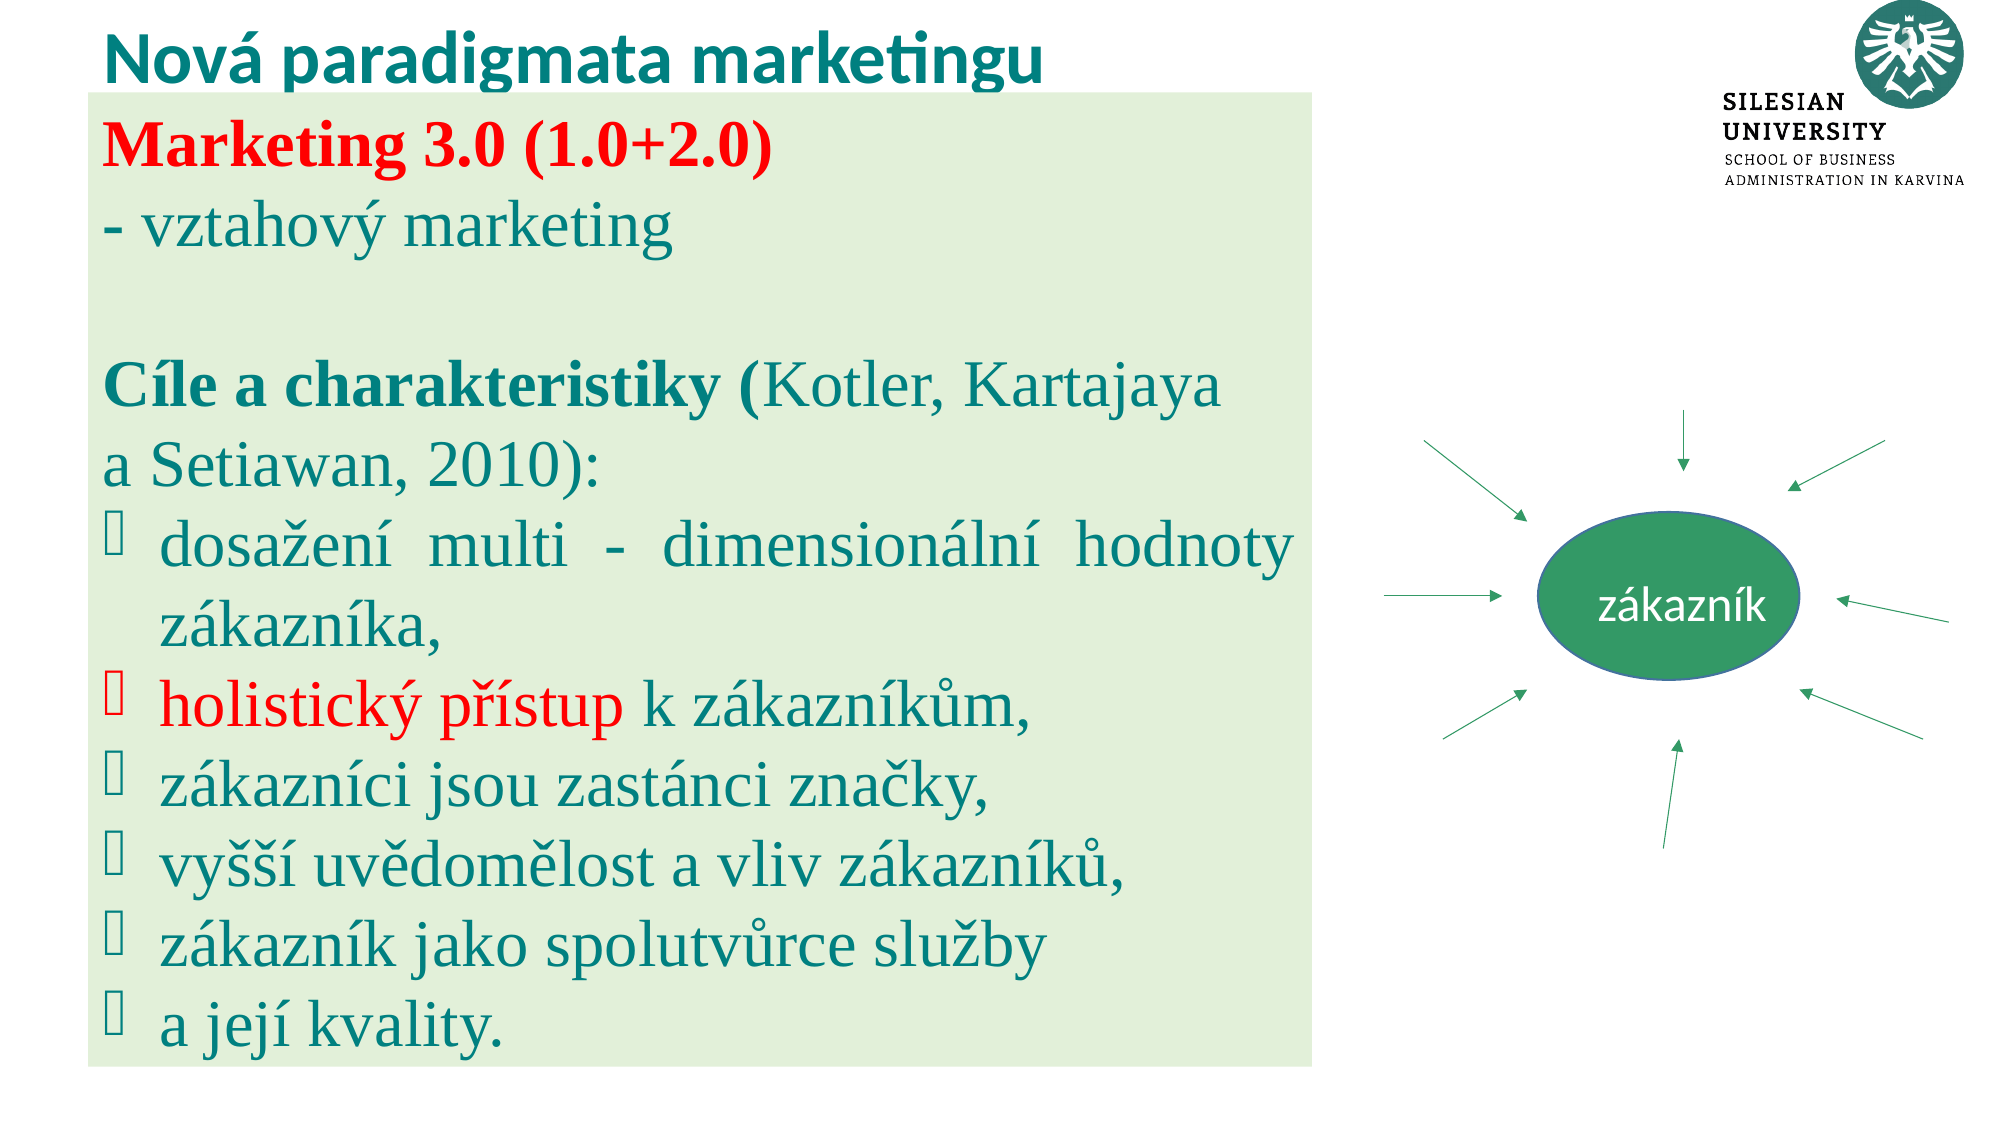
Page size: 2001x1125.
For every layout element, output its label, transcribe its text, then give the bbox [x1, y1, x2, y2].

text_box zákazník [1582, 564, 1788, 639]
text_box Marketing 3.0 (1.0+2.0) - vztahový marketing Cíle a charakteristiky (Kotler, Kartajaya a Setiawan, 2010): dosažení multi - dimensionální hodnoty zákazníka, holistický přístup k zákazníkům, zákazníci jsou zastánci značky, vyšší uvědomělost a vliv zákazníků, zákazník jako spolutvůrce služby a její kvality. [88, 92, 1312, 1067]
title Nová paradigmata marketingu [88, 0, 1109, 92]
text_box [1836, 598, 1949, 623]
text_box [1663, 739, 1680, 849]
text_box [1799, 689, 1924, 740]
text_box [1442, 689, 1528, 740]
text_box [1787, 440, 1886, 492]
picture [1723, 0, 1964, 185]
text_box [1423, 440, 1528, 522]
text_box [1536, 510, 1801, 681]
